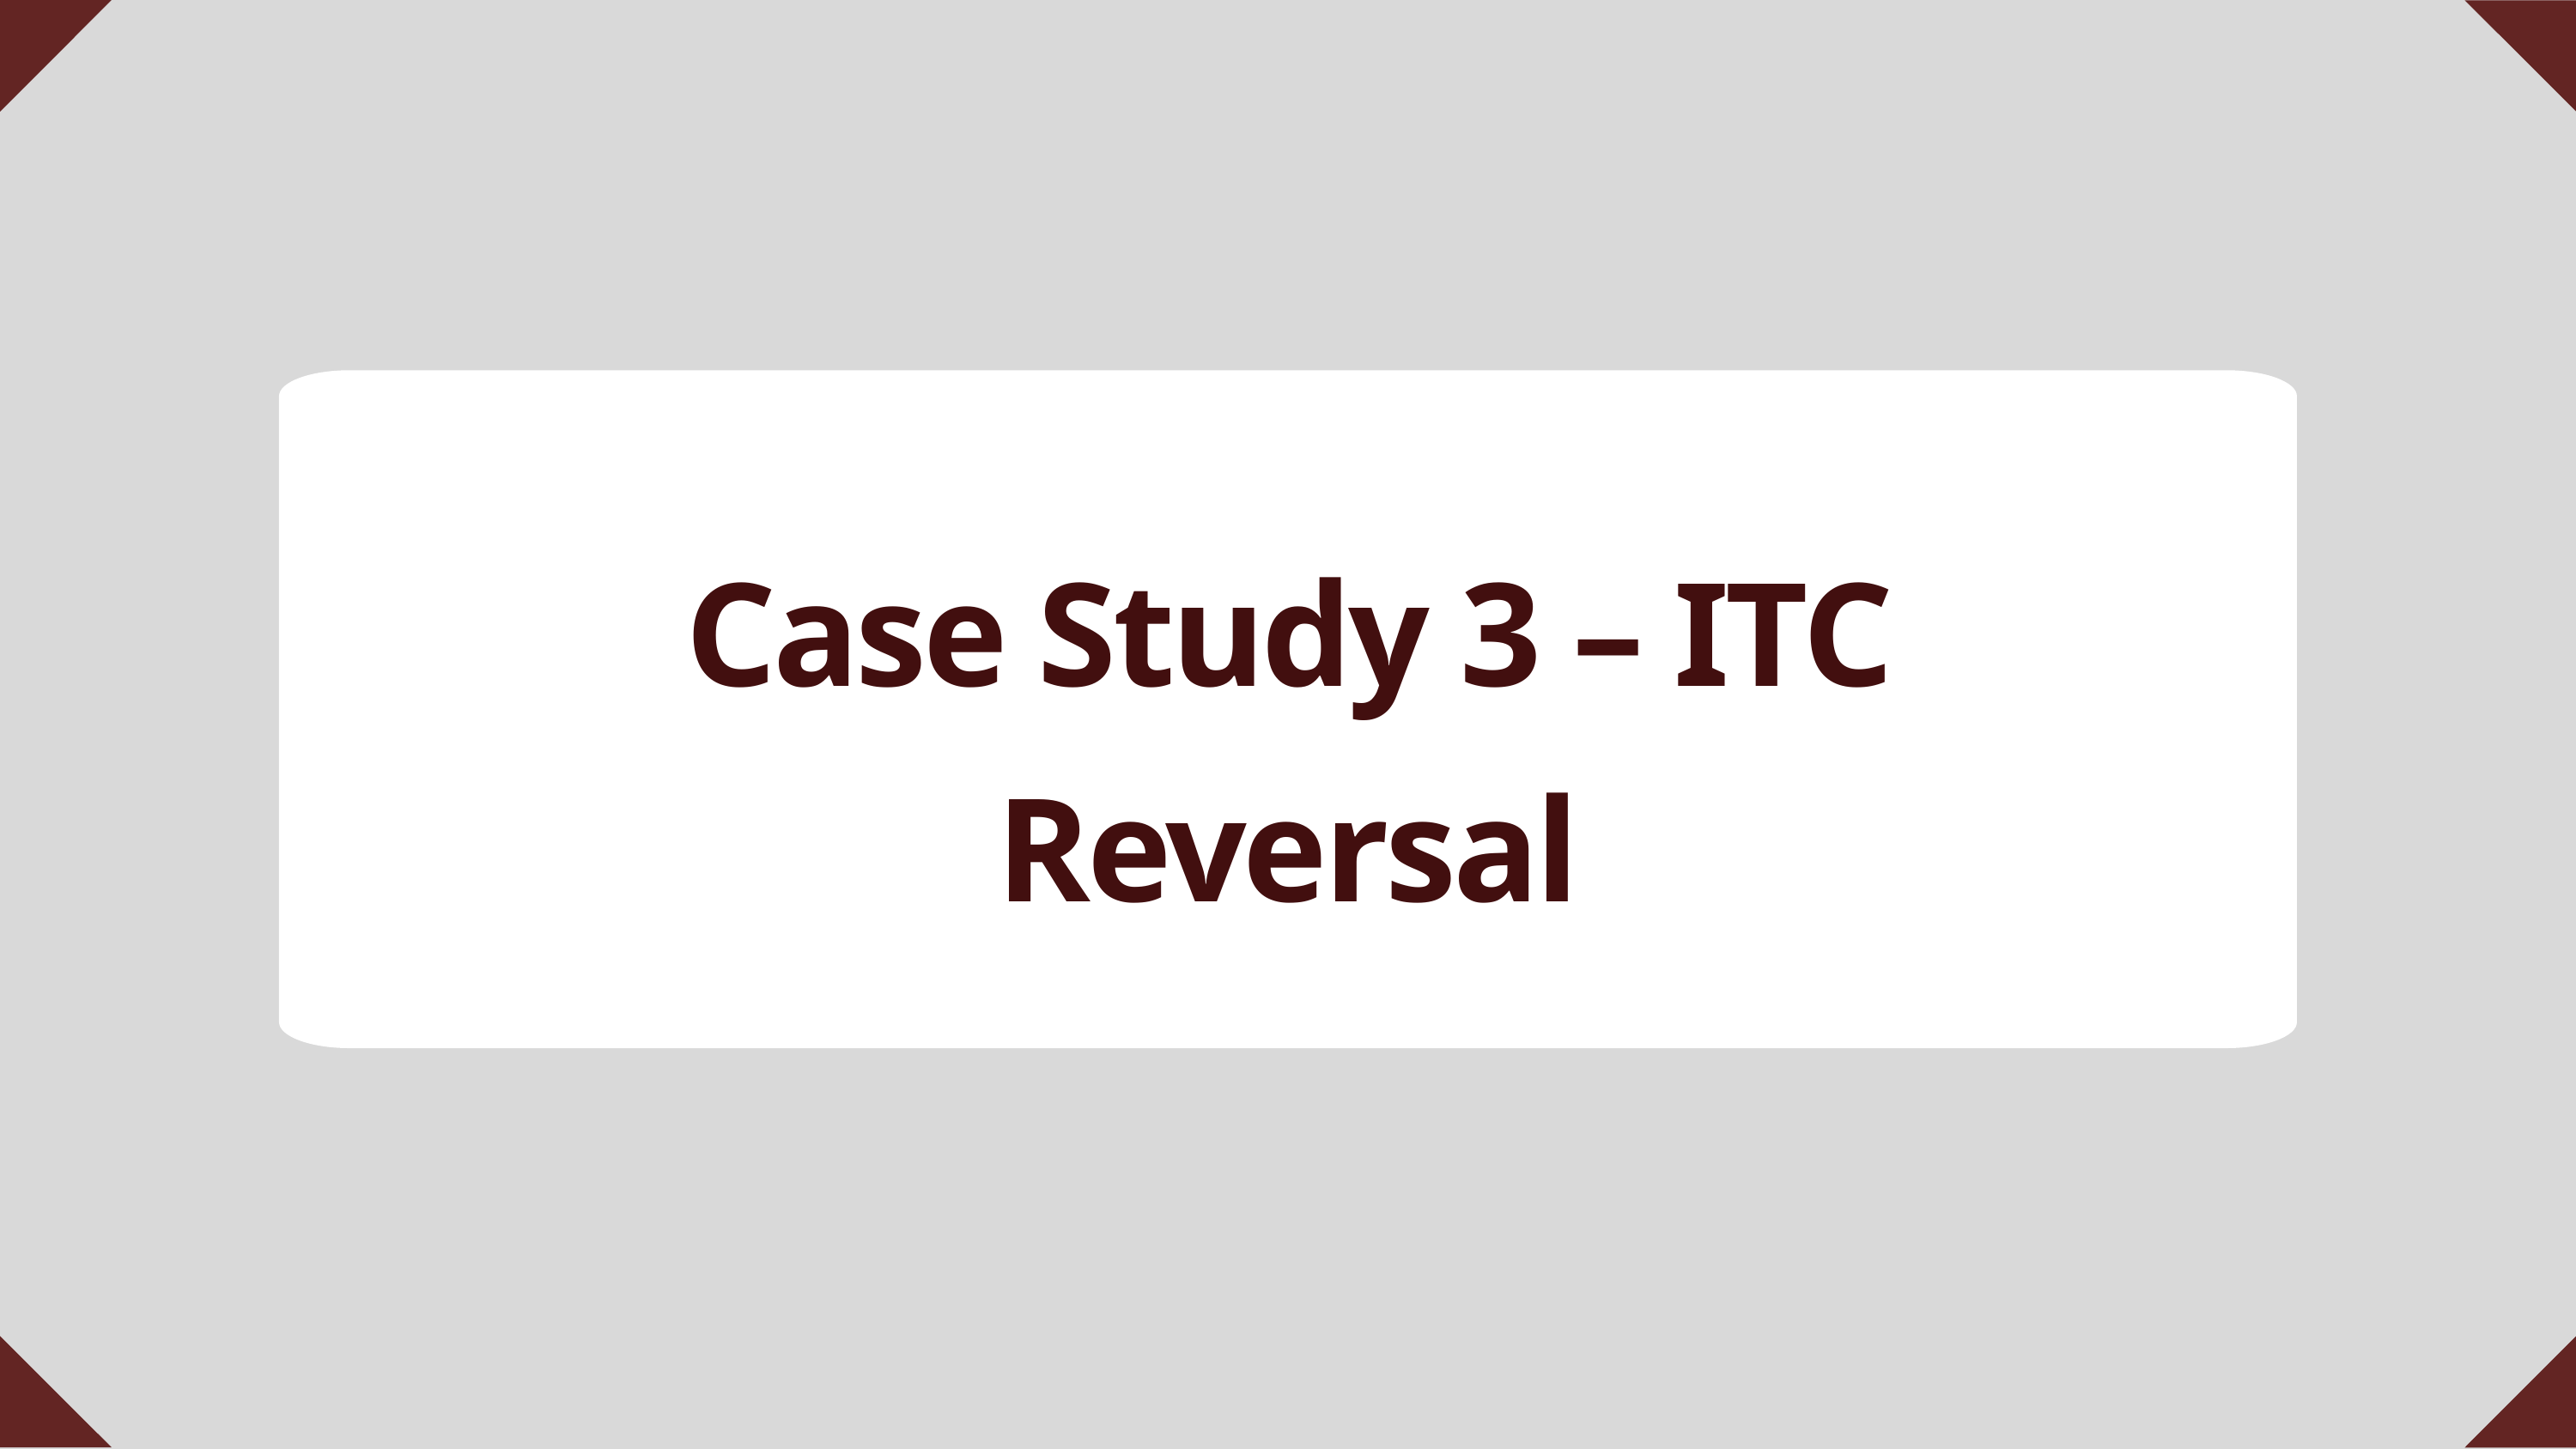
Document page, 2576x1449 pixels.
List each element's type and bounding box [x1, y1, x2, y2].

text_box [2464, 1336, 2576, 1448]
text_box [2464, 0, 2576, 112]
text_box [278, 370, 2298, 1049]
text_box [0, 0, 112, 112]
text_box [0, 1336, 112, 1448]
